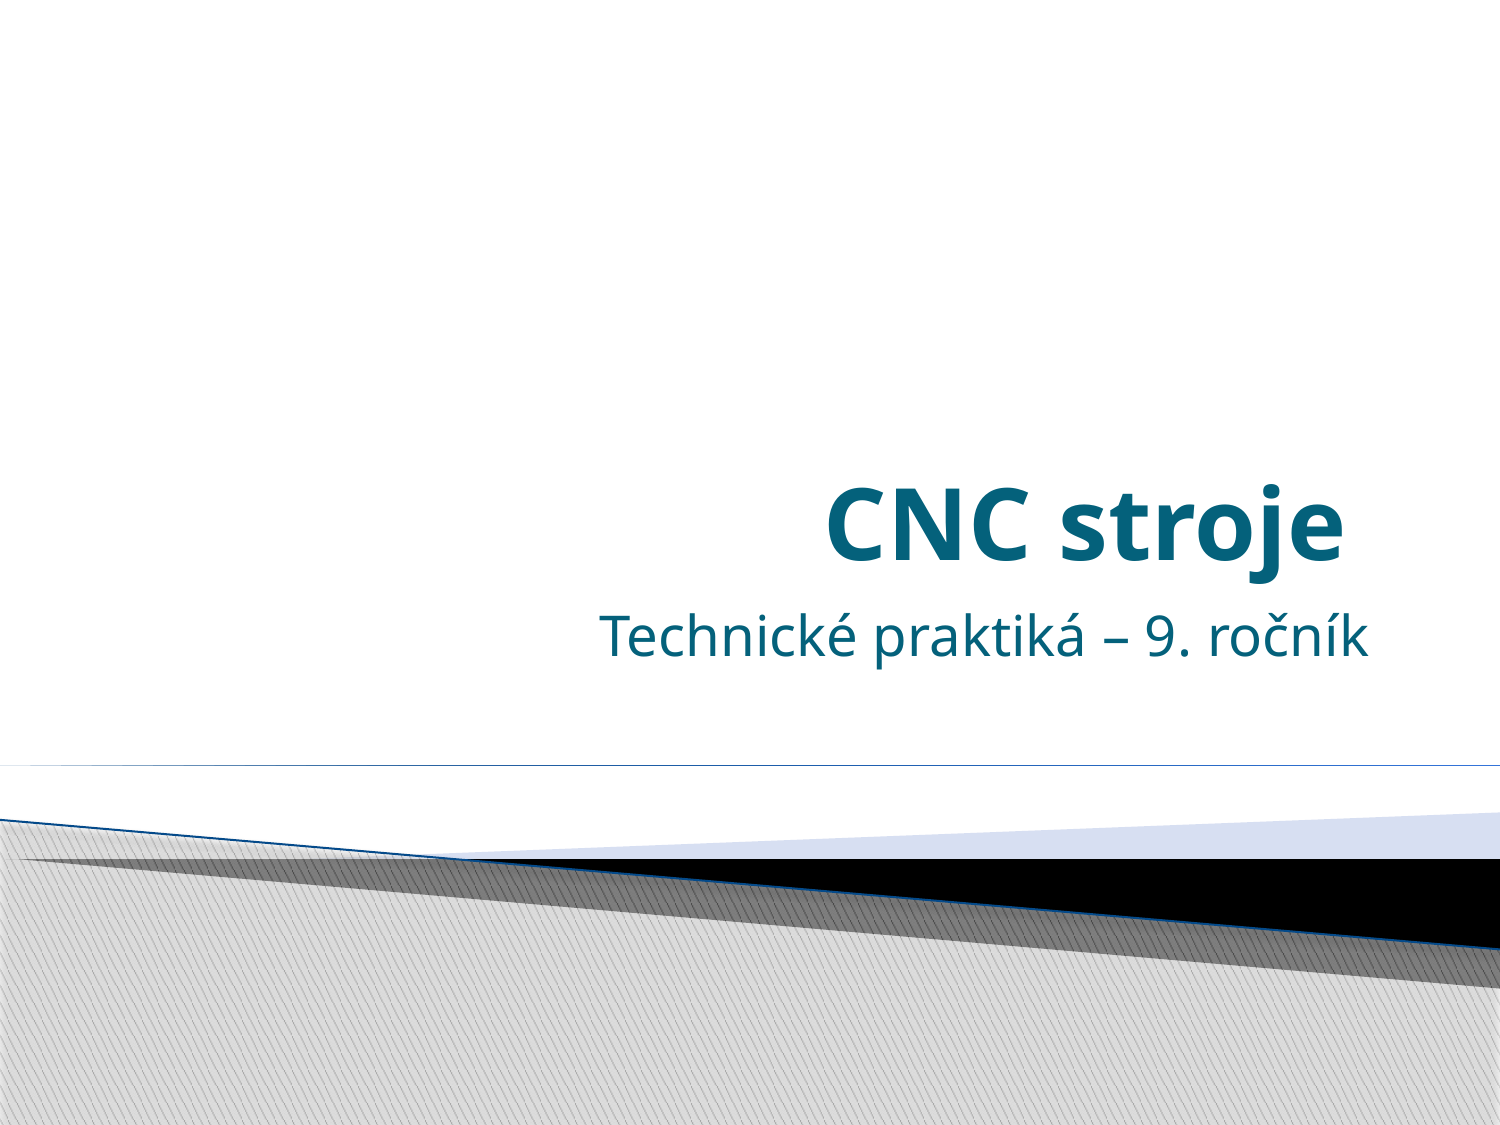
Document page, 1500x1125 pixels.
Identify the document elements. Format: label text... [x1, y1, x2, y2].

subtitle Technické praktiká – 9. ročník [112, 592, 1388, 790]
picture [5, 859, 1500, 989]
title CNC stroje [112, 287, 1388, 588]
